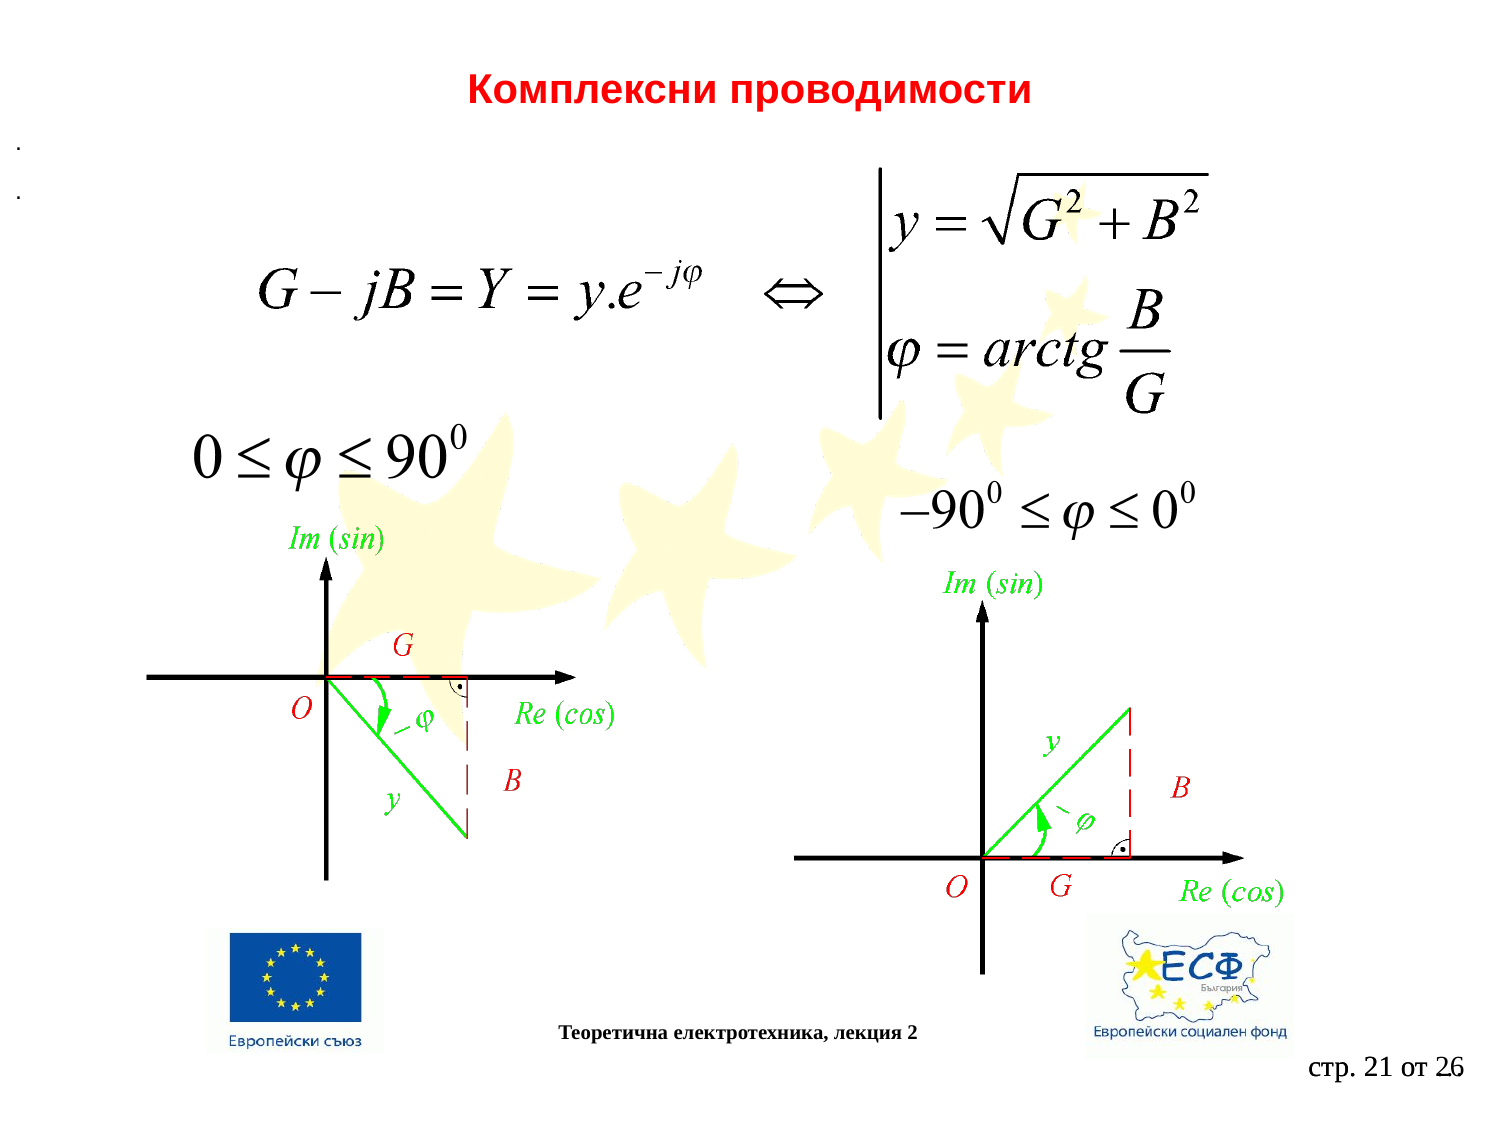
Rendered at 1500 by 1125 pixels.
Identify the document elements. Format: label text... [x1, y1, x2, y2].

text_box Комплексни проводимости [128, 54, 1371, 121]
picture [128, 154, 1306, 1011]
picture [206, 928, 384, 1011]
footer Теоретична електротехника, лекция 2 [159, 1011, 1317, 1059]
